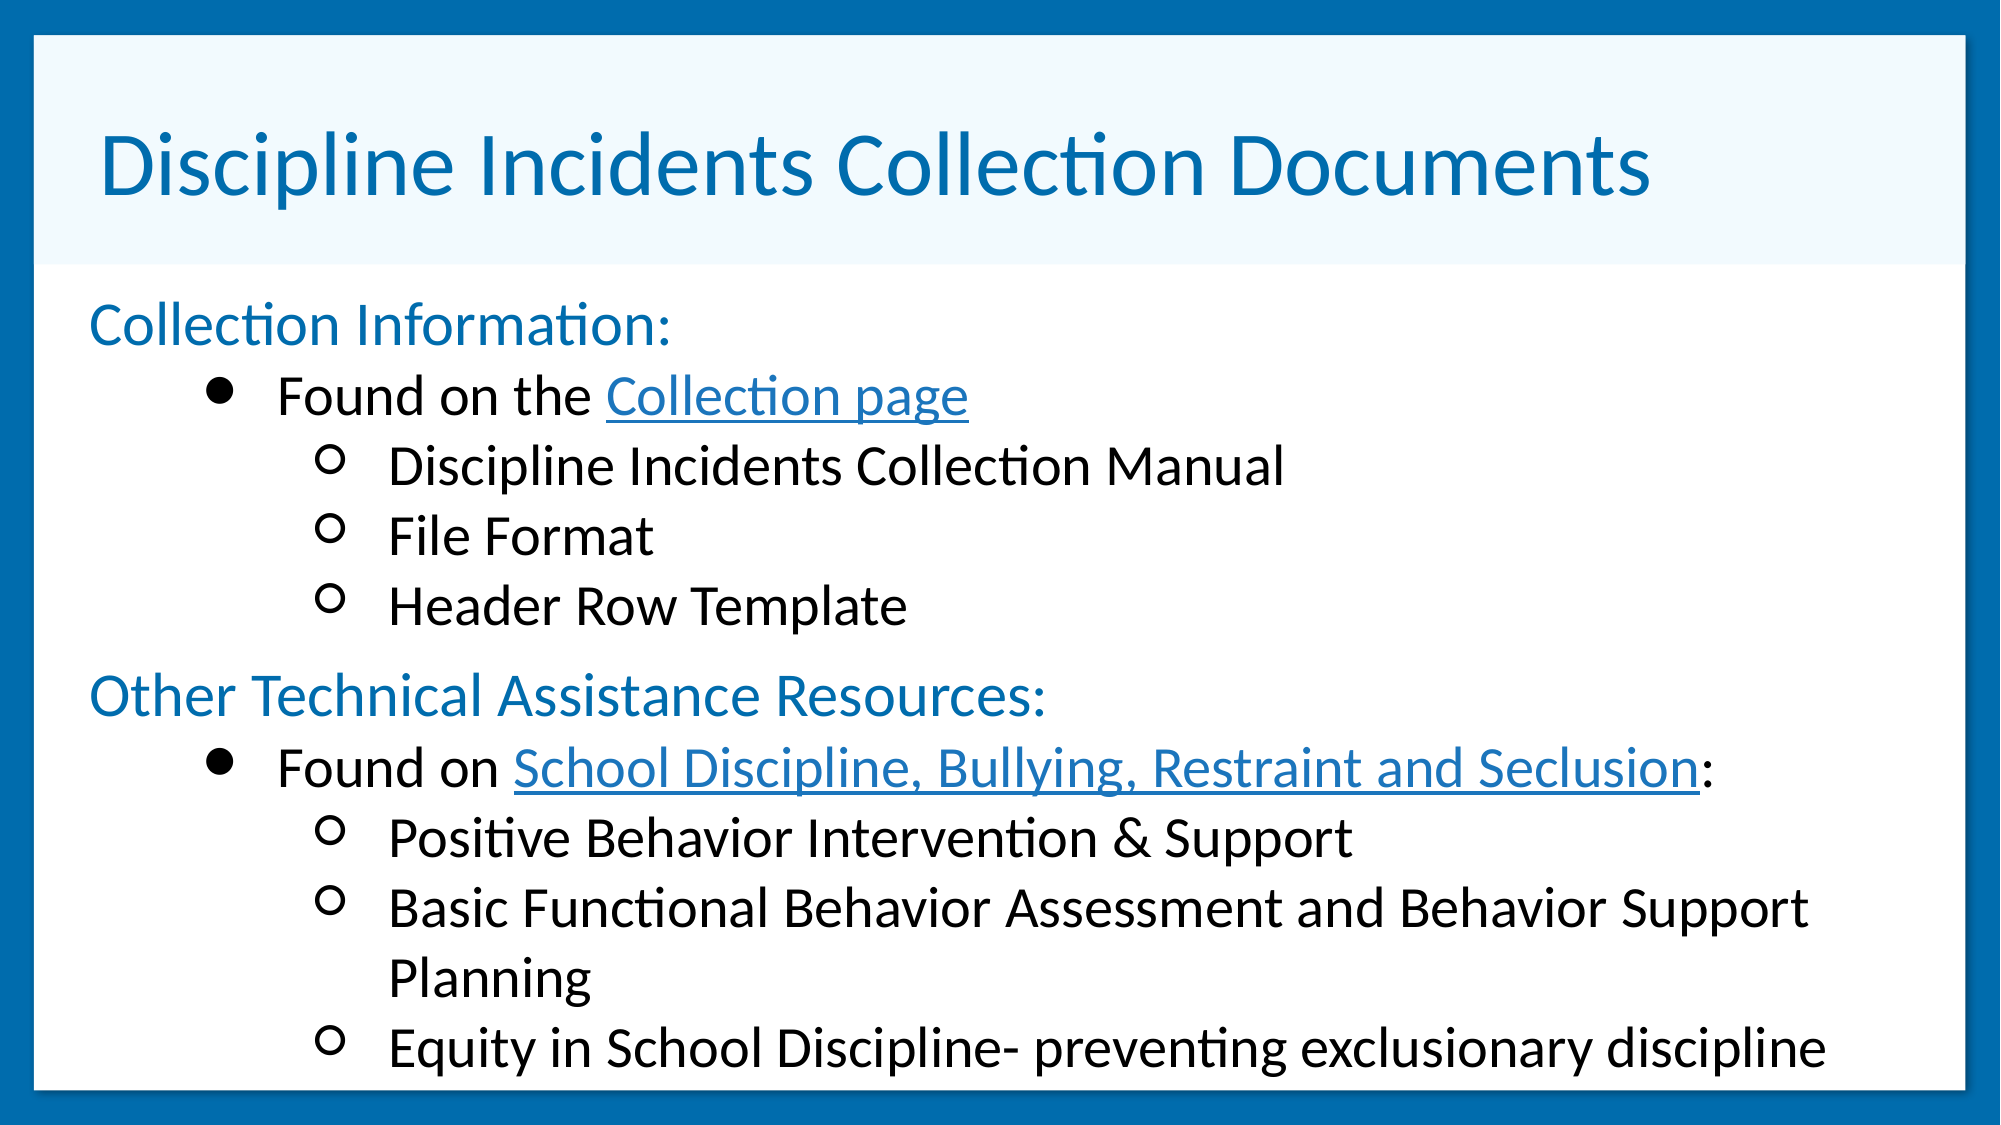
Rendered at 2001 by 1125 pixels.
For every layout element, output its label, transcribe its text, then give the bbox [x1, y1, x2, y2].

title Discipline Incidents Collection Documents [84, 54, 1801, 224]
list Collection Information: Found on the Collection page Discipline Incidents Collection Manual File Format Header Row Template Other Technical Assistance Resources: Found on School Discipline, Bullying, Restraint and Seclusion: Positive Behavior Intervention & Support Basic Functional Behavior Assessment and Behavior Support Planning Equity in School Discipline- preventing exclusionary discipline [69, 262, 1972, 1067]
